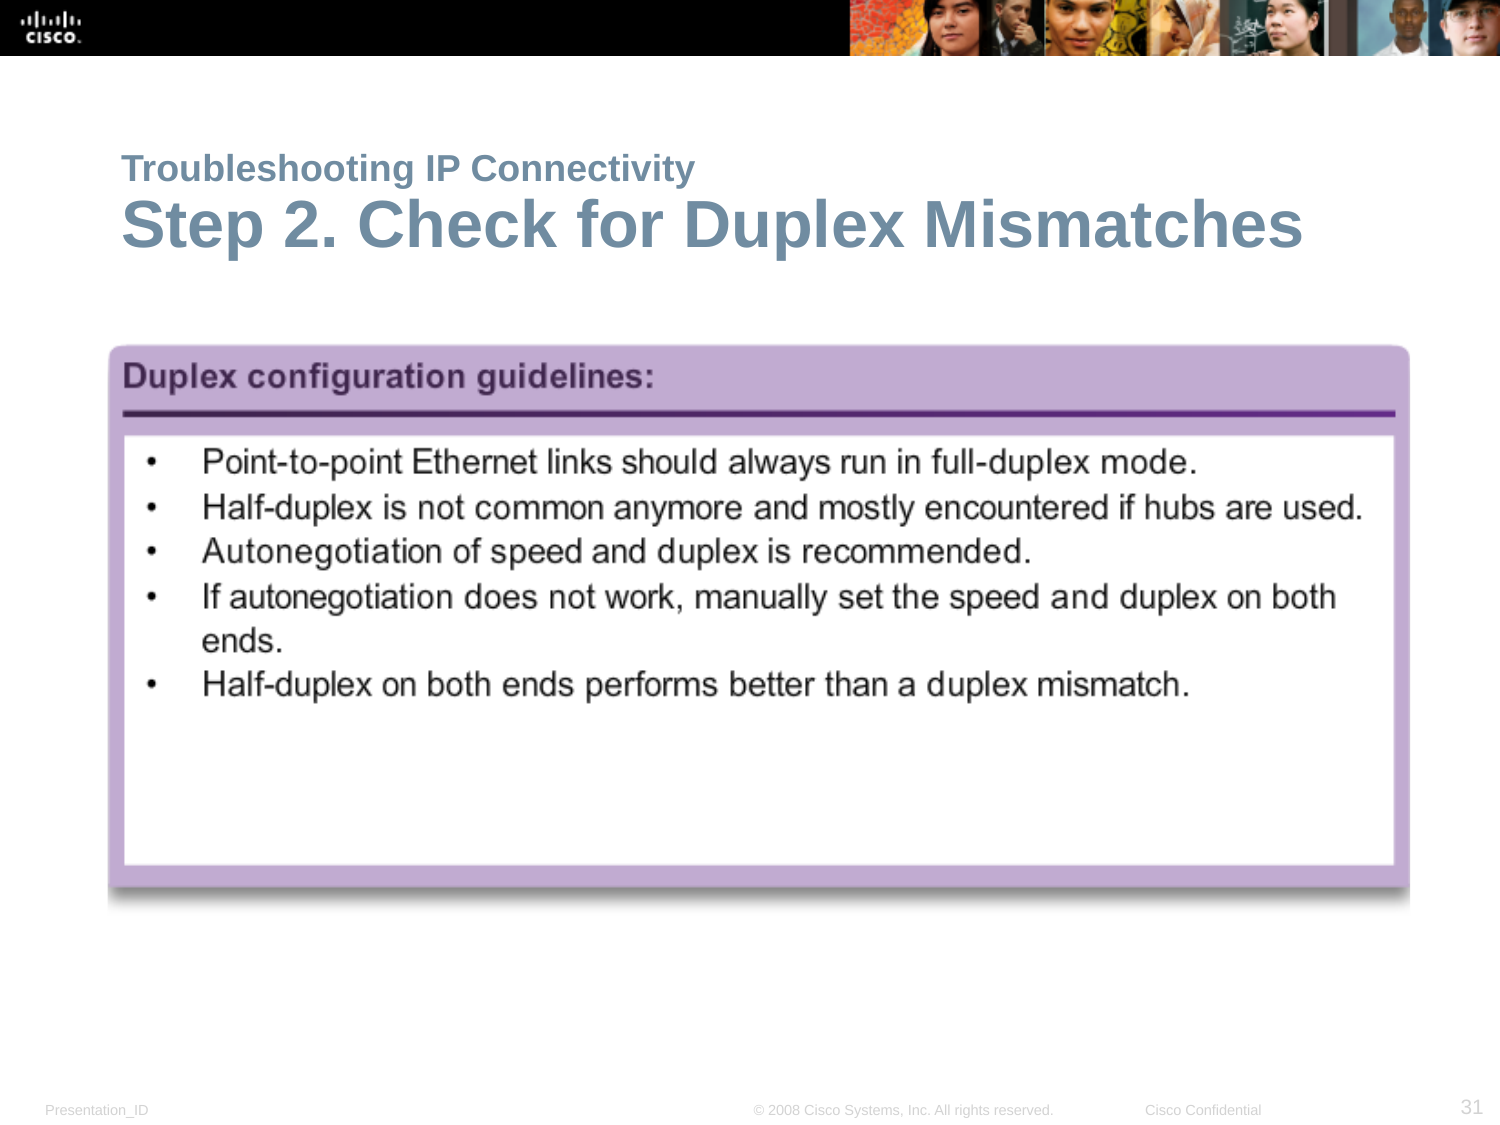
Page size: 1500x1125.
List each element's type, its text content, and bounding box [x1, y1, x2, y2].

picture [0, 0, 1500, 56]
title Troubleshooting IP Connectivity Step 2. Check for Duplex Mismatches [107, 130, 1444, 269]
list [107, 330, 1411, 917]
